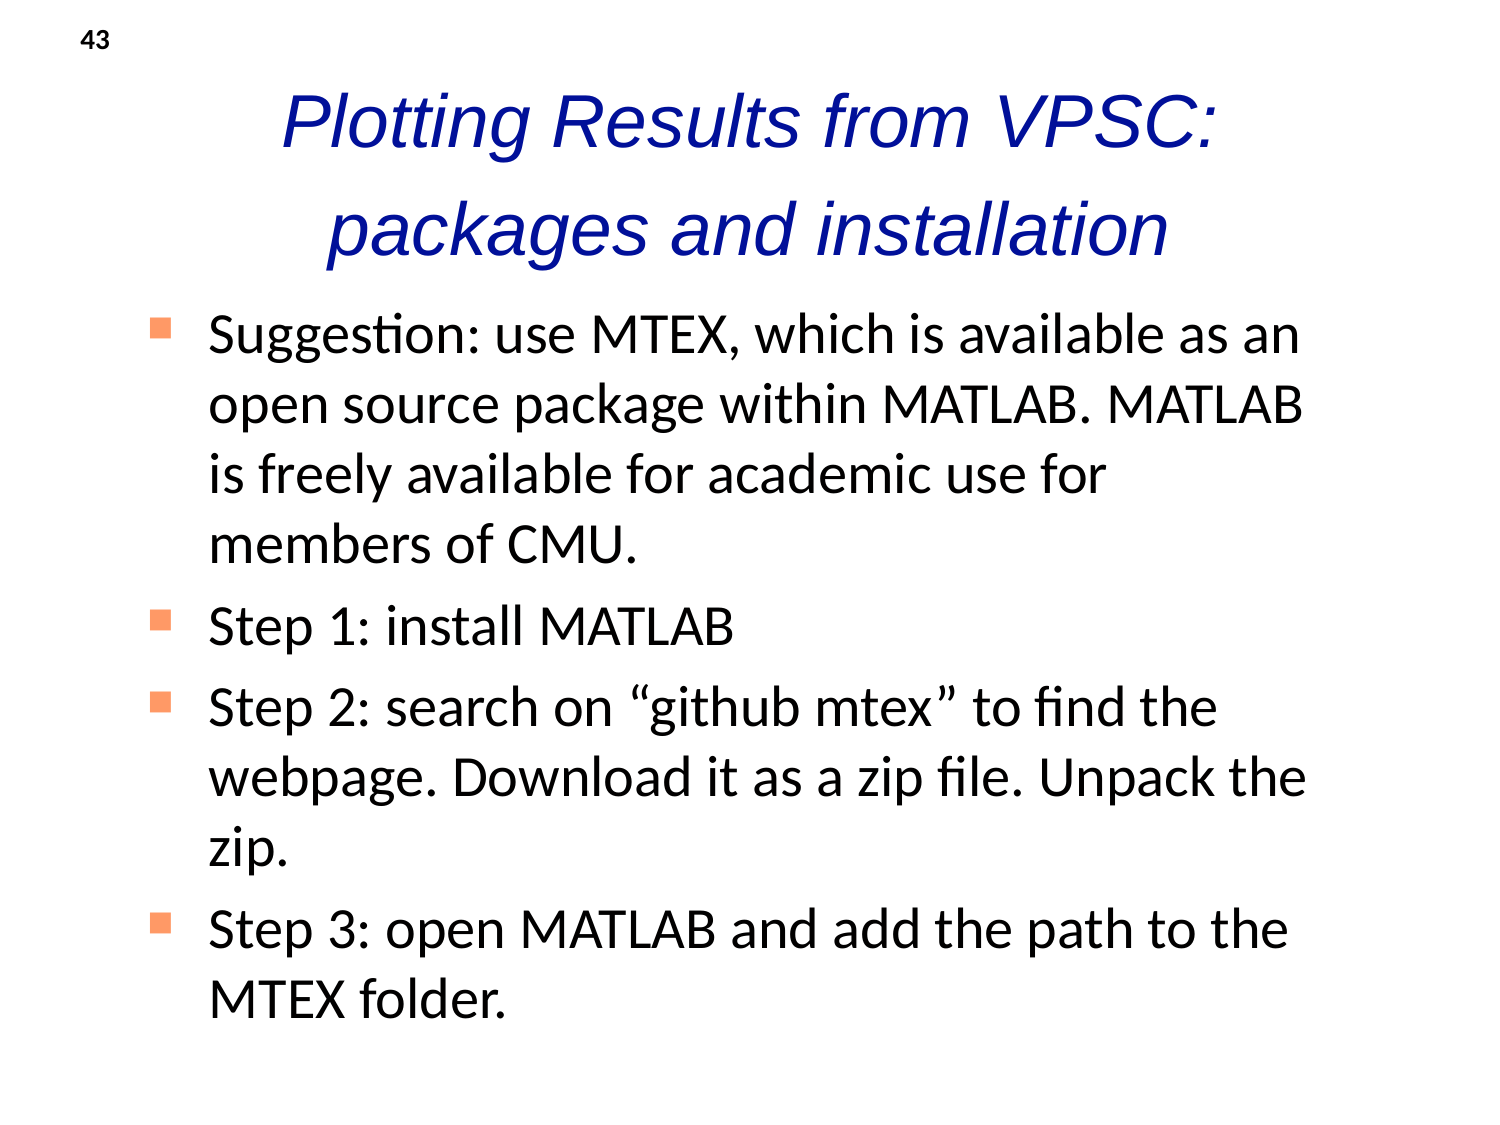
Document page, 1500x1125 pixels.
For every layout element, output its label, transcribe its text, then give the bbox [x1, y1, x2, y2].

title Plotting Results from VPSC: packages and installation [249, 49, 1251, 276]
slide_number 43 [4, 12, 126, 76]
list Suggestion: use MTEX, which is available as an open source package within MATLAB. MATLAB is freely available for academic use for members of CMU. Step 1: install MATLAB Step 2: search on “github mtex” to find the webpage. Download it as a zip file. Unpack the zip. Step 3: open MATLAB and add the path to the MTEX folder. [137, 287, 1351, 1063]
